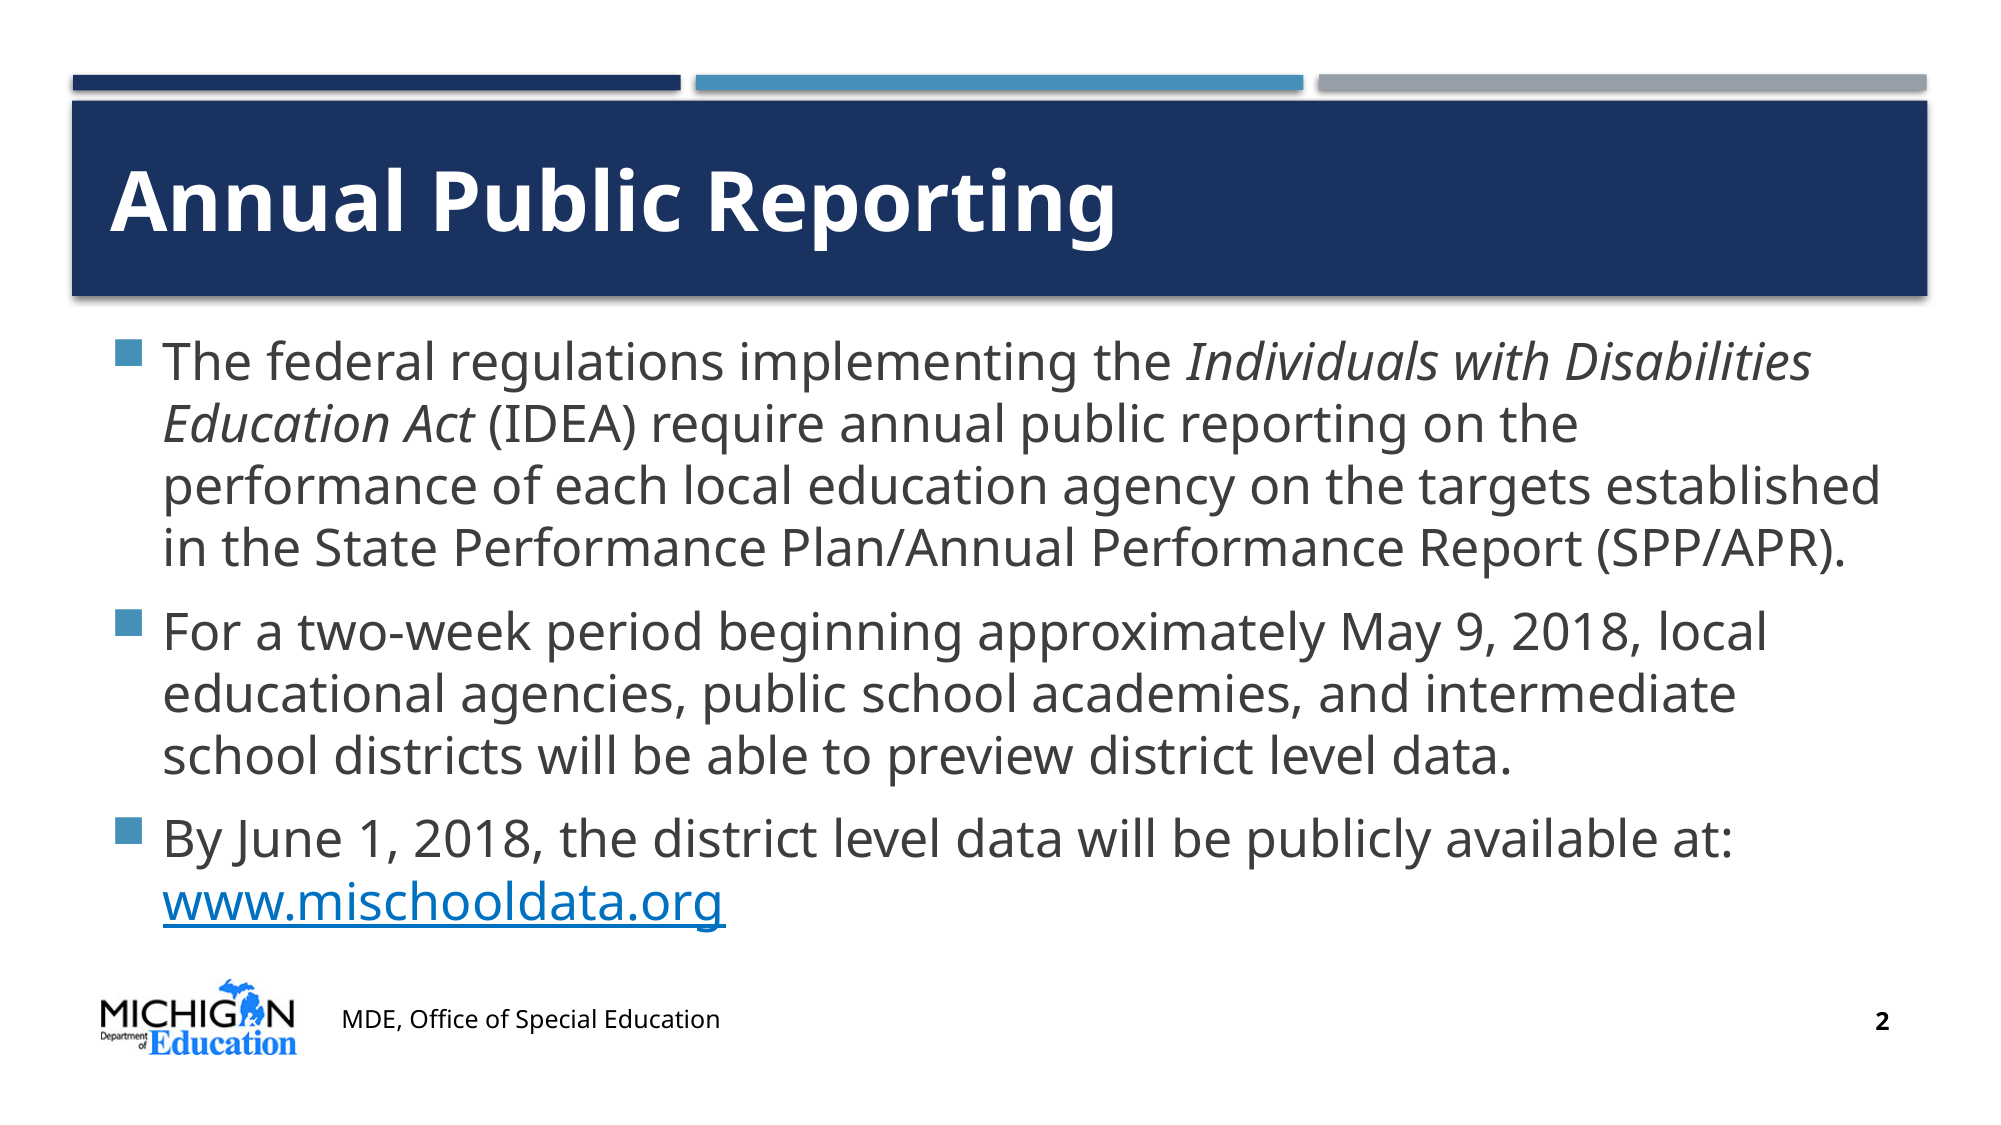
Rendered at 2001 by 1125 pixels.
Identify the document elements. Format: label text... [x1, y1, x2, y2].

slide_number 2 [1732, 992, 1905, 1053]
title Annual Public Reporting [95, 115, 1905, 282]
list The federal regulations implementing the Individuals with Disabilities Education Act (IDEA) require annual public reporting on the performance of each local education agency on the targets established in the State Performance Plan/Annual Performance Report (SPP/APR). For a two-week period beginning approximately May 9, 2018, local educational agencies, public school academies, and intermediate school districts will be able to preview district level data. By June 1, 2018, the district level data will be publicly available at: www.mischooldata.org [95, 320, 1905, 962]
footer MDE, Office of Special Education [326, 990, 1231, 1051]
picture [101, 979, 297, 1055]
